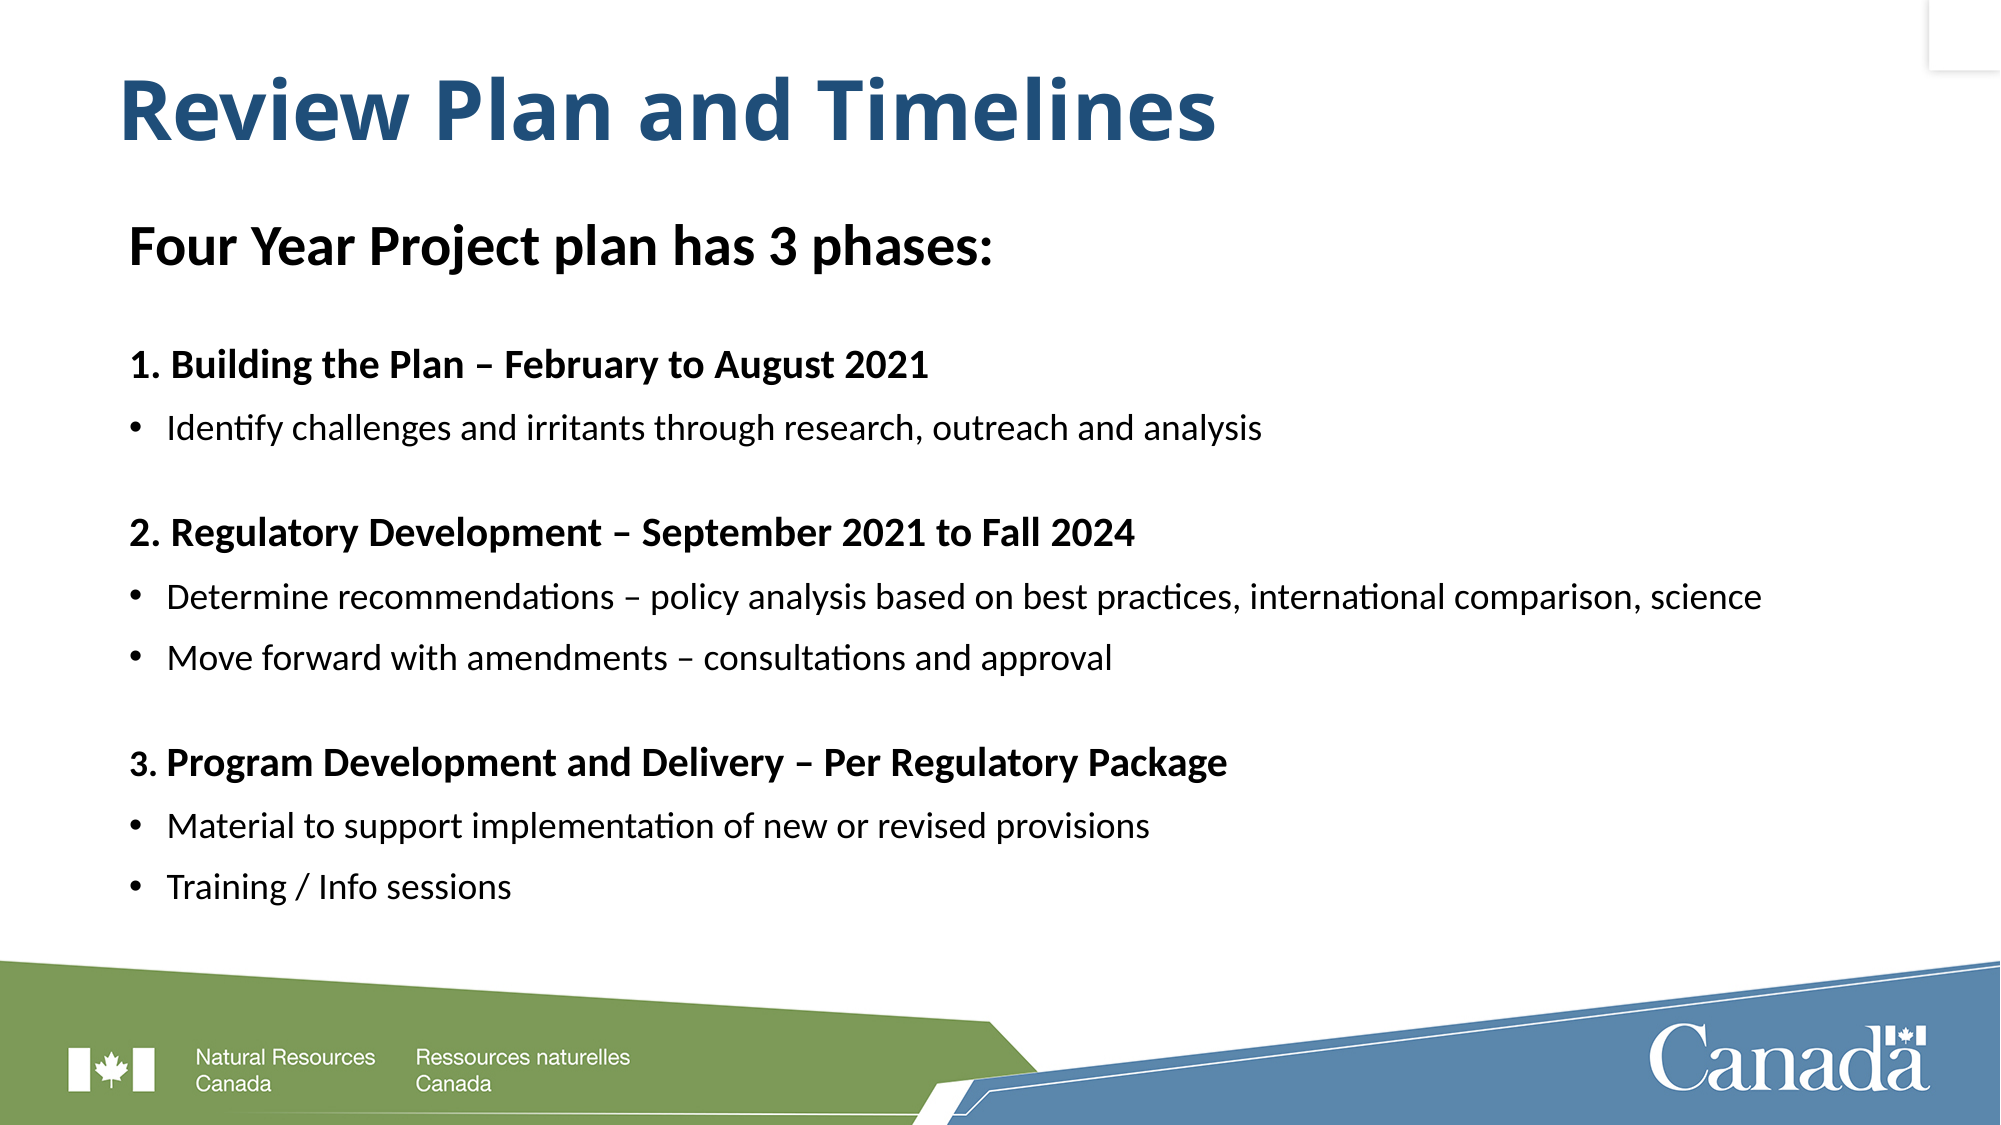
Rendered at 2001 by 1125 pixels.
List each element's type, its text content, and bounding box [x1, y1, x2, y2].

picture [0, 0, 2000, 1125]
title Review Plan and Timelines [102, 42, 1694, 185]
list Four Year Project plan has 3 phases: 1. Building the Plan – February to August 2021 Identify challenges and irritants through research, outreach and analysis 2. Regulatory Development – September 2021 to Fall 2024 Determine recommendations – policy analysis based on best practices, international comparison, science Move forward with amendments – consultations and approval 3. Program Development and Delivery – Per Regulatory Package Material to support implementation of new or revised provisions Training / Info sessions [114, 208, 1922, 988]
